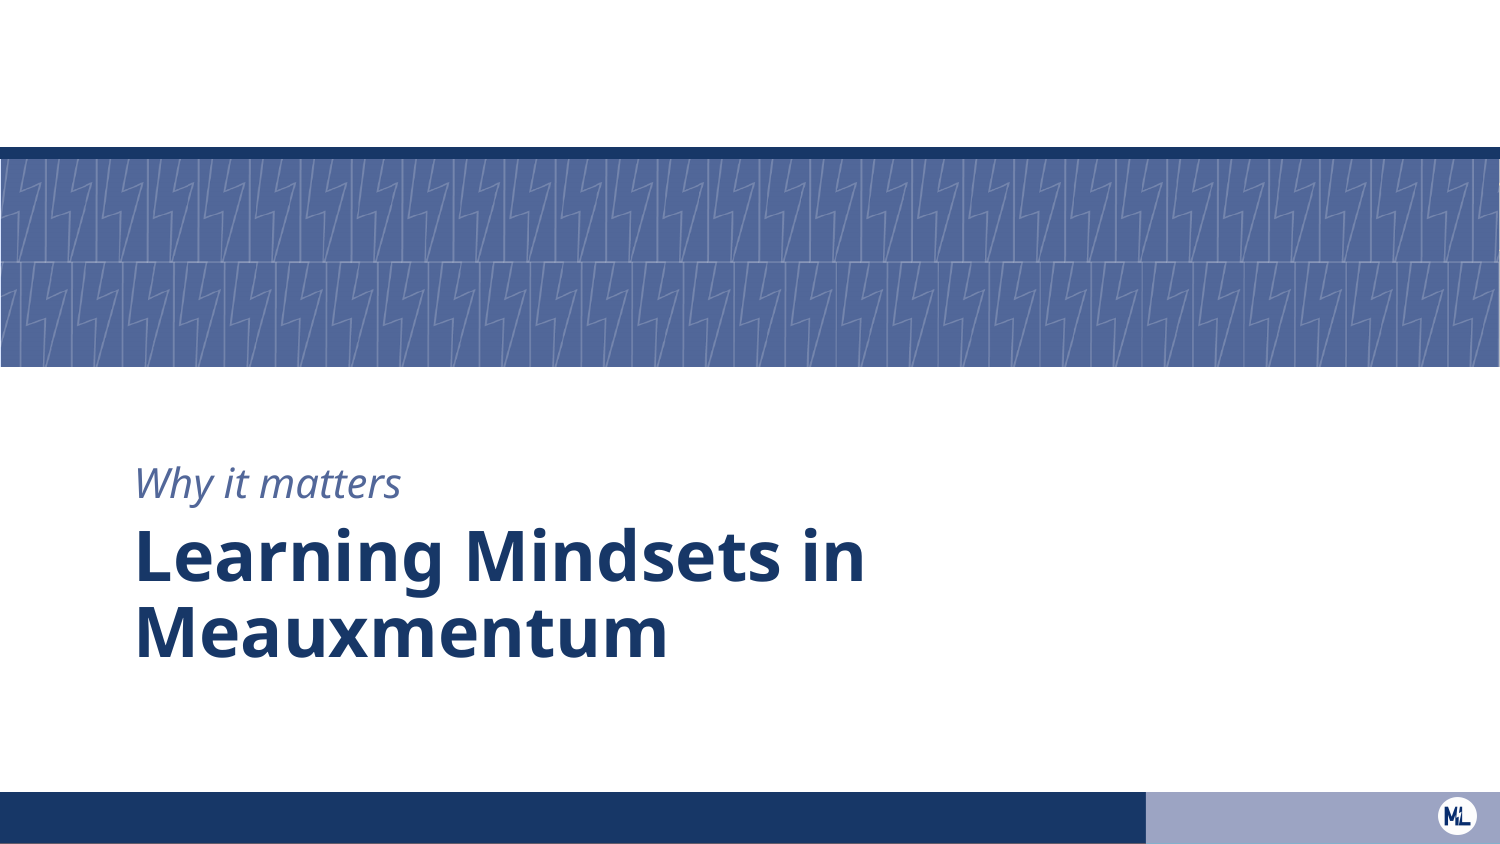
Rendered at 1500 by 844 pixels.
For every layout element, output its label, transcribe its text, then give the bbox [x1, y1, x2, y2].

list Why it matters [118, 417, 1394, 515]
title Learning Mindsets in Meauxmentum [118, 515, 1394, 682]
picture [1438, 797, 1477, 835]
picture [0, 159, 1500, 367]
